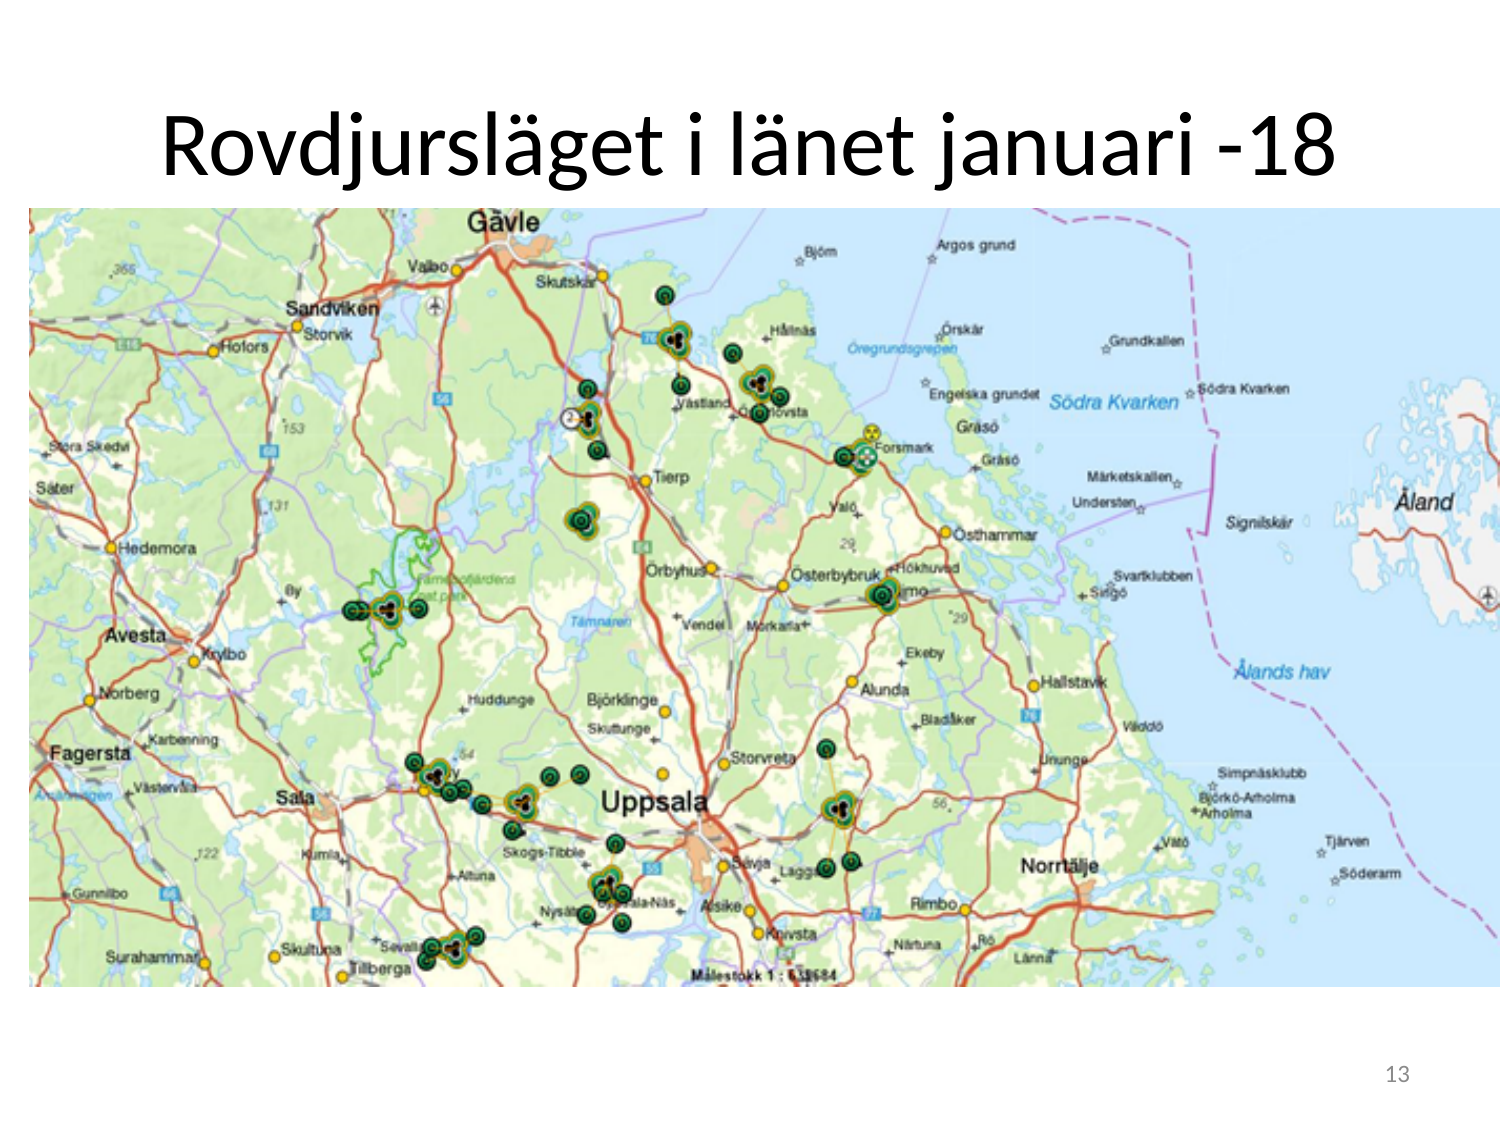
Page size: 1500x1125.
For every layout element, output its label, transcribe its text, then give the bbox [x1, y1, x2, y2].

slide_number 13 [1074, 1042, 1425, 1103]
picture [29, 207, 1500, 988]
title Rovdjursläget i länet januari -18 [75, 45, 1425, 206]
